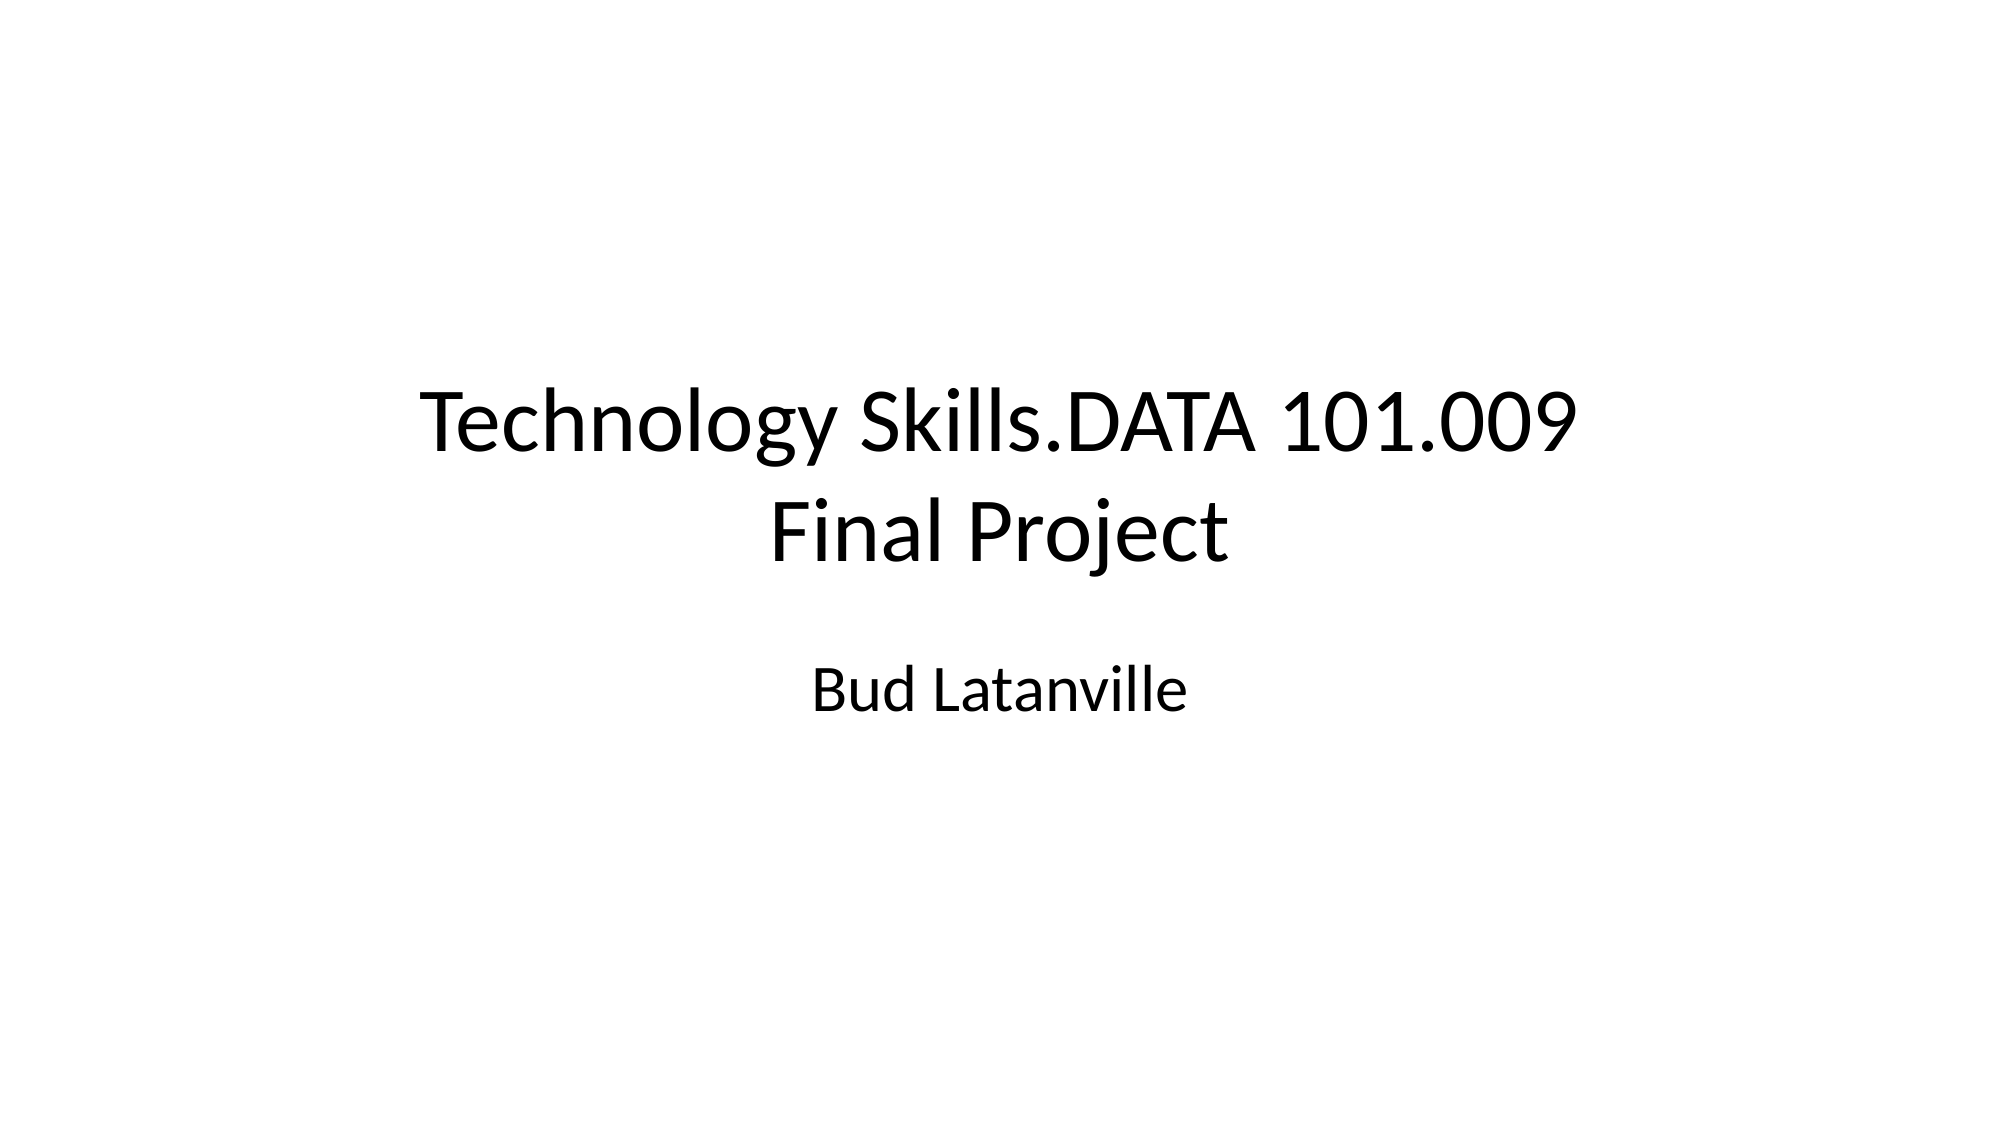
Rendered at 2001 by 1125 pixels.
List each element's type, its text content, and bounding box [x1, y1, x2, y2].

title Technology Skills.DATA 101.009 Final Project [150, 349, 1850, 591]
subtitle Bud Latanville [300, 637, 1700, 925]
